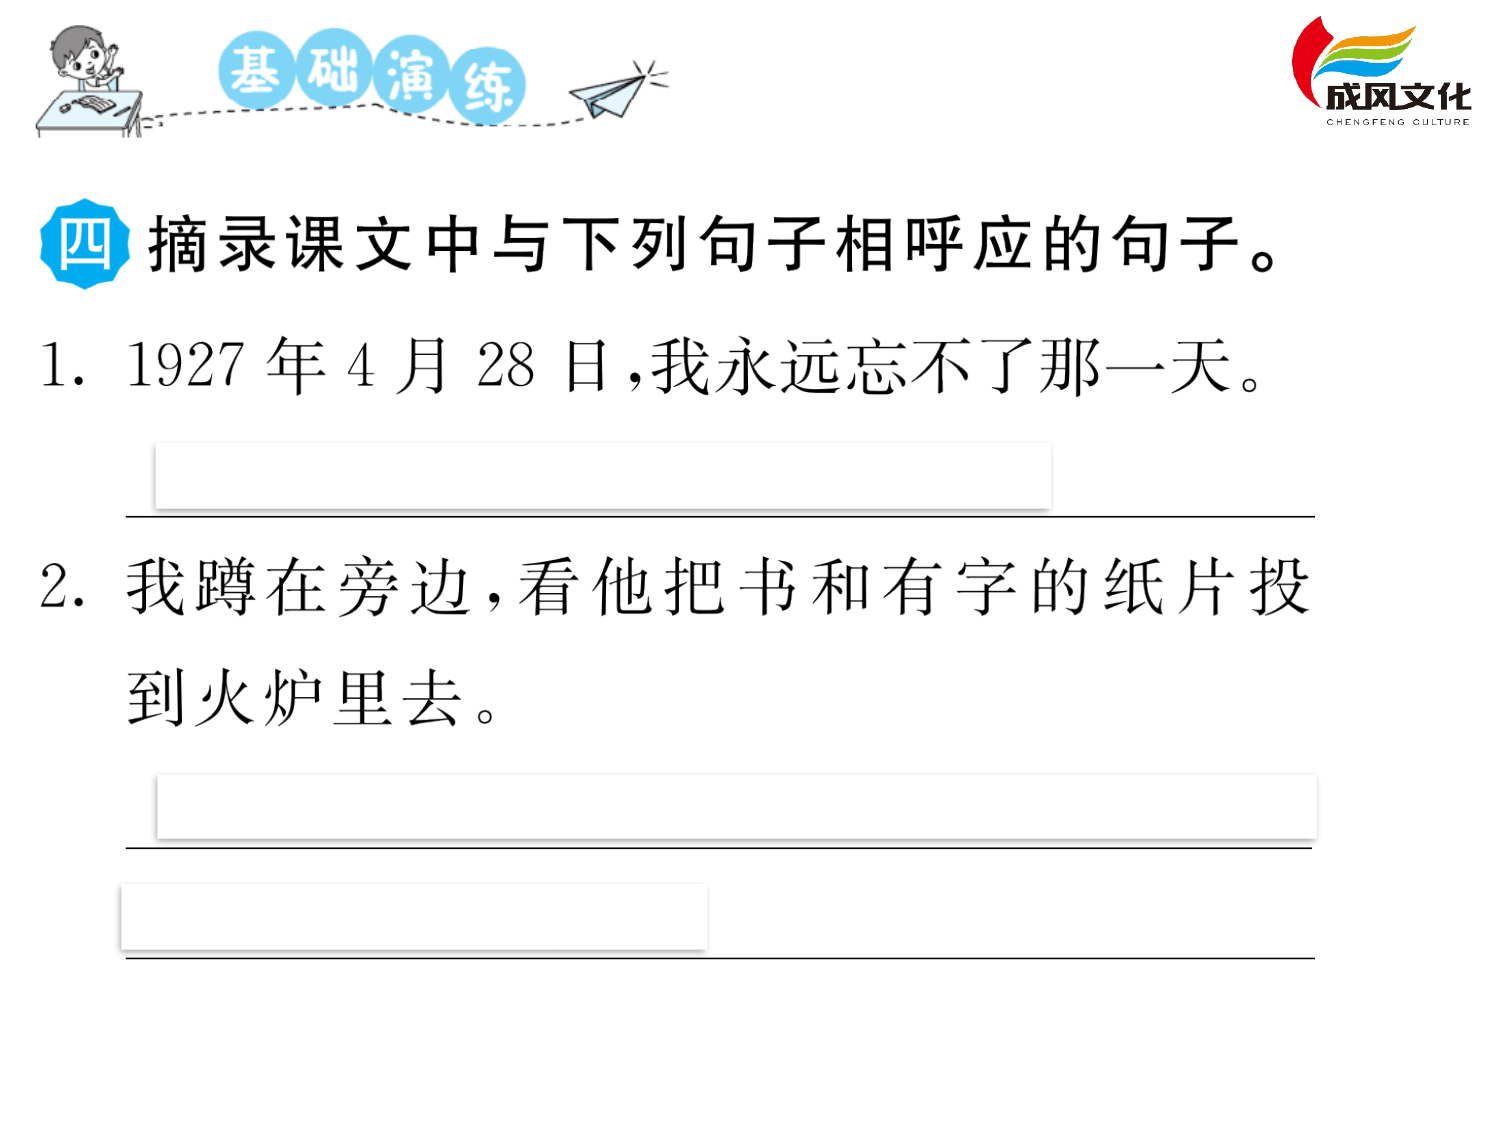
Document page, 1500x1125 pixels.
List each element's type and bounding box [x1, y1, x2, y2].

picture [1281, 0, 1489, 136]
picture [29, 10, 680, 149]
picture [35, 176, 1453, 977]
